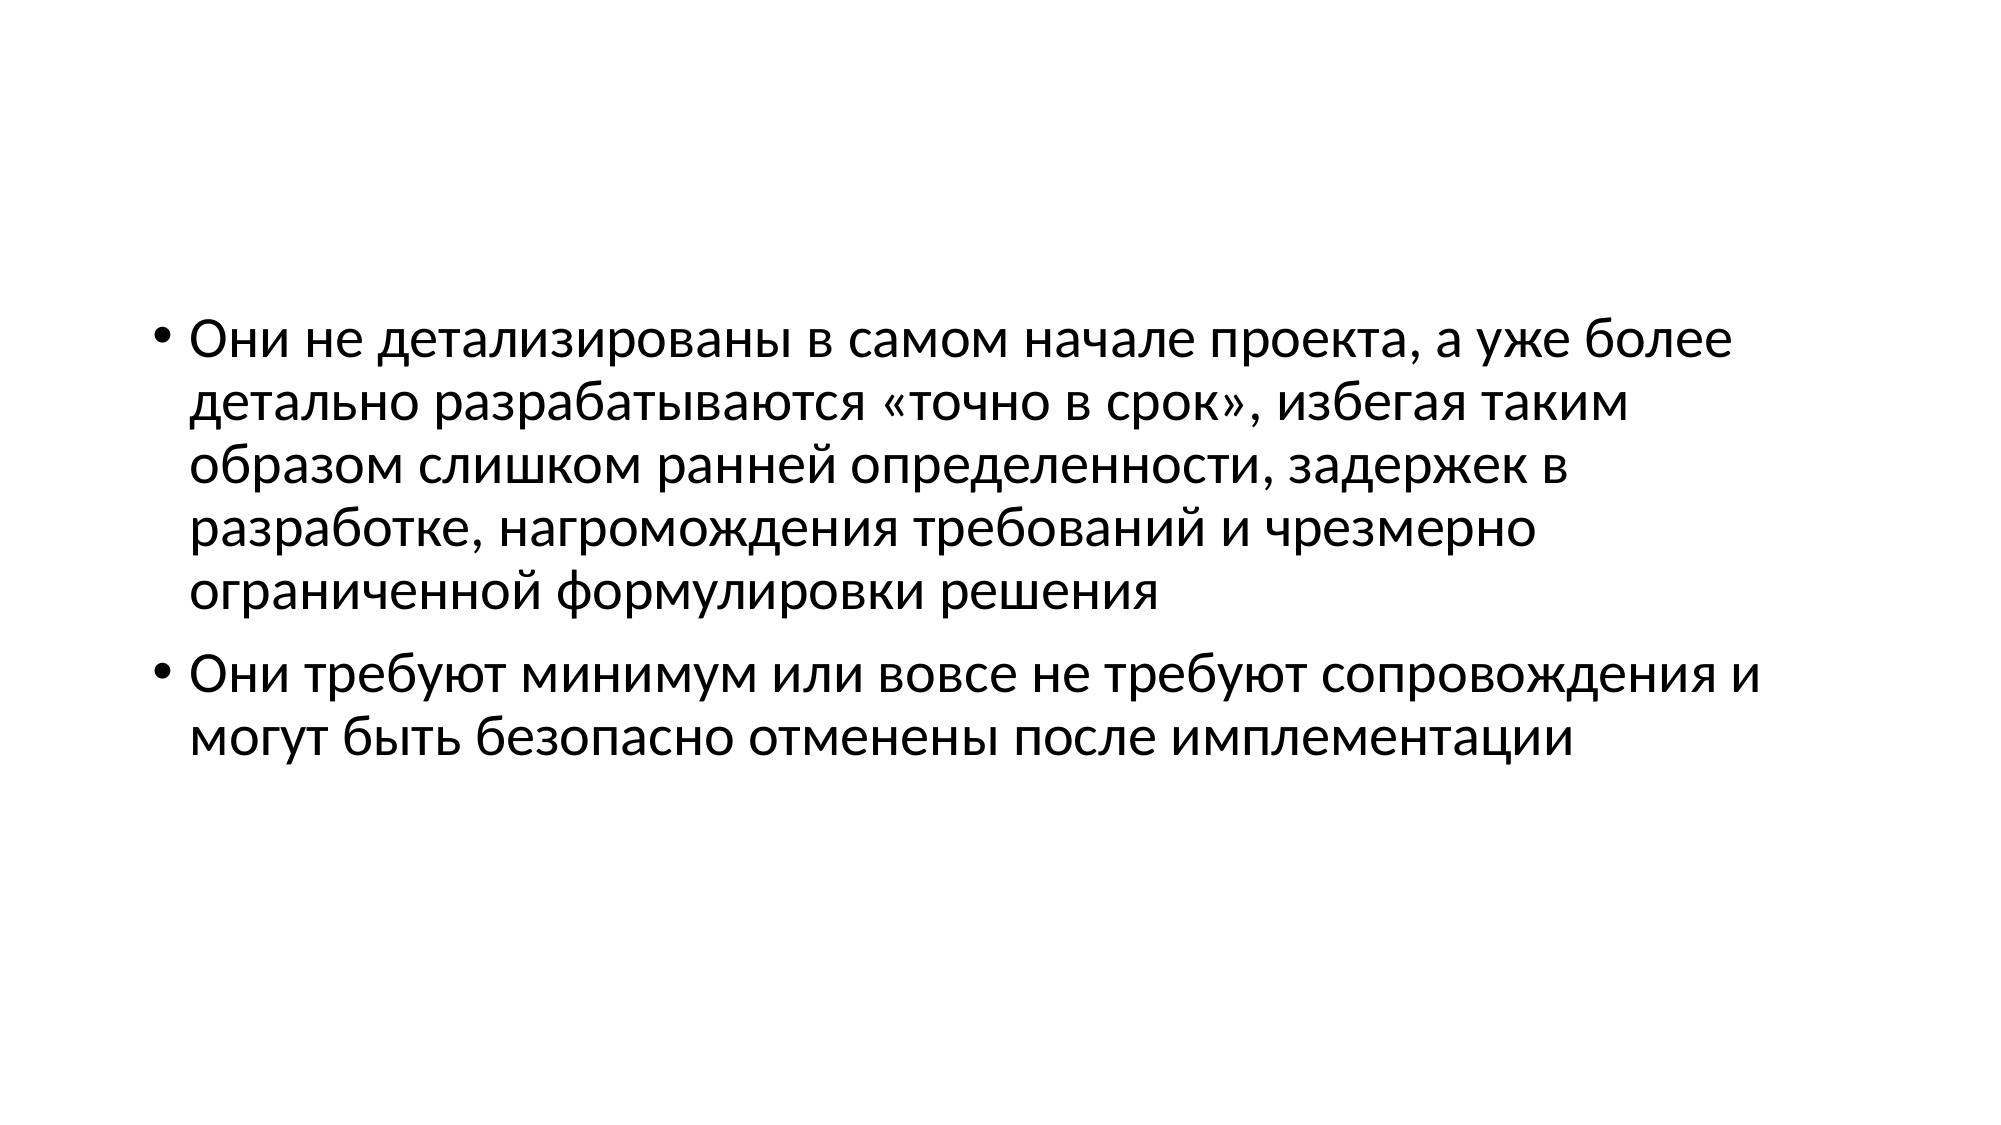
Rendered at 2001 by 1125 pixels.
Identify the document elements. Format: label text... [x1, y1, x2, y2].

list Они не детализированы в самом начале проекта, а уже более детально разрабатываются «точно в срок», избегая таким образом слишком ранней определенности, задержек в разработке, нагромождения требований и чрезмерно ограниченной формулировки решения Они требуют минимум или вовсе не требуют сопровождения и могут быть безопасно отменены после имплементации [137, 299, 1863, 1014]
